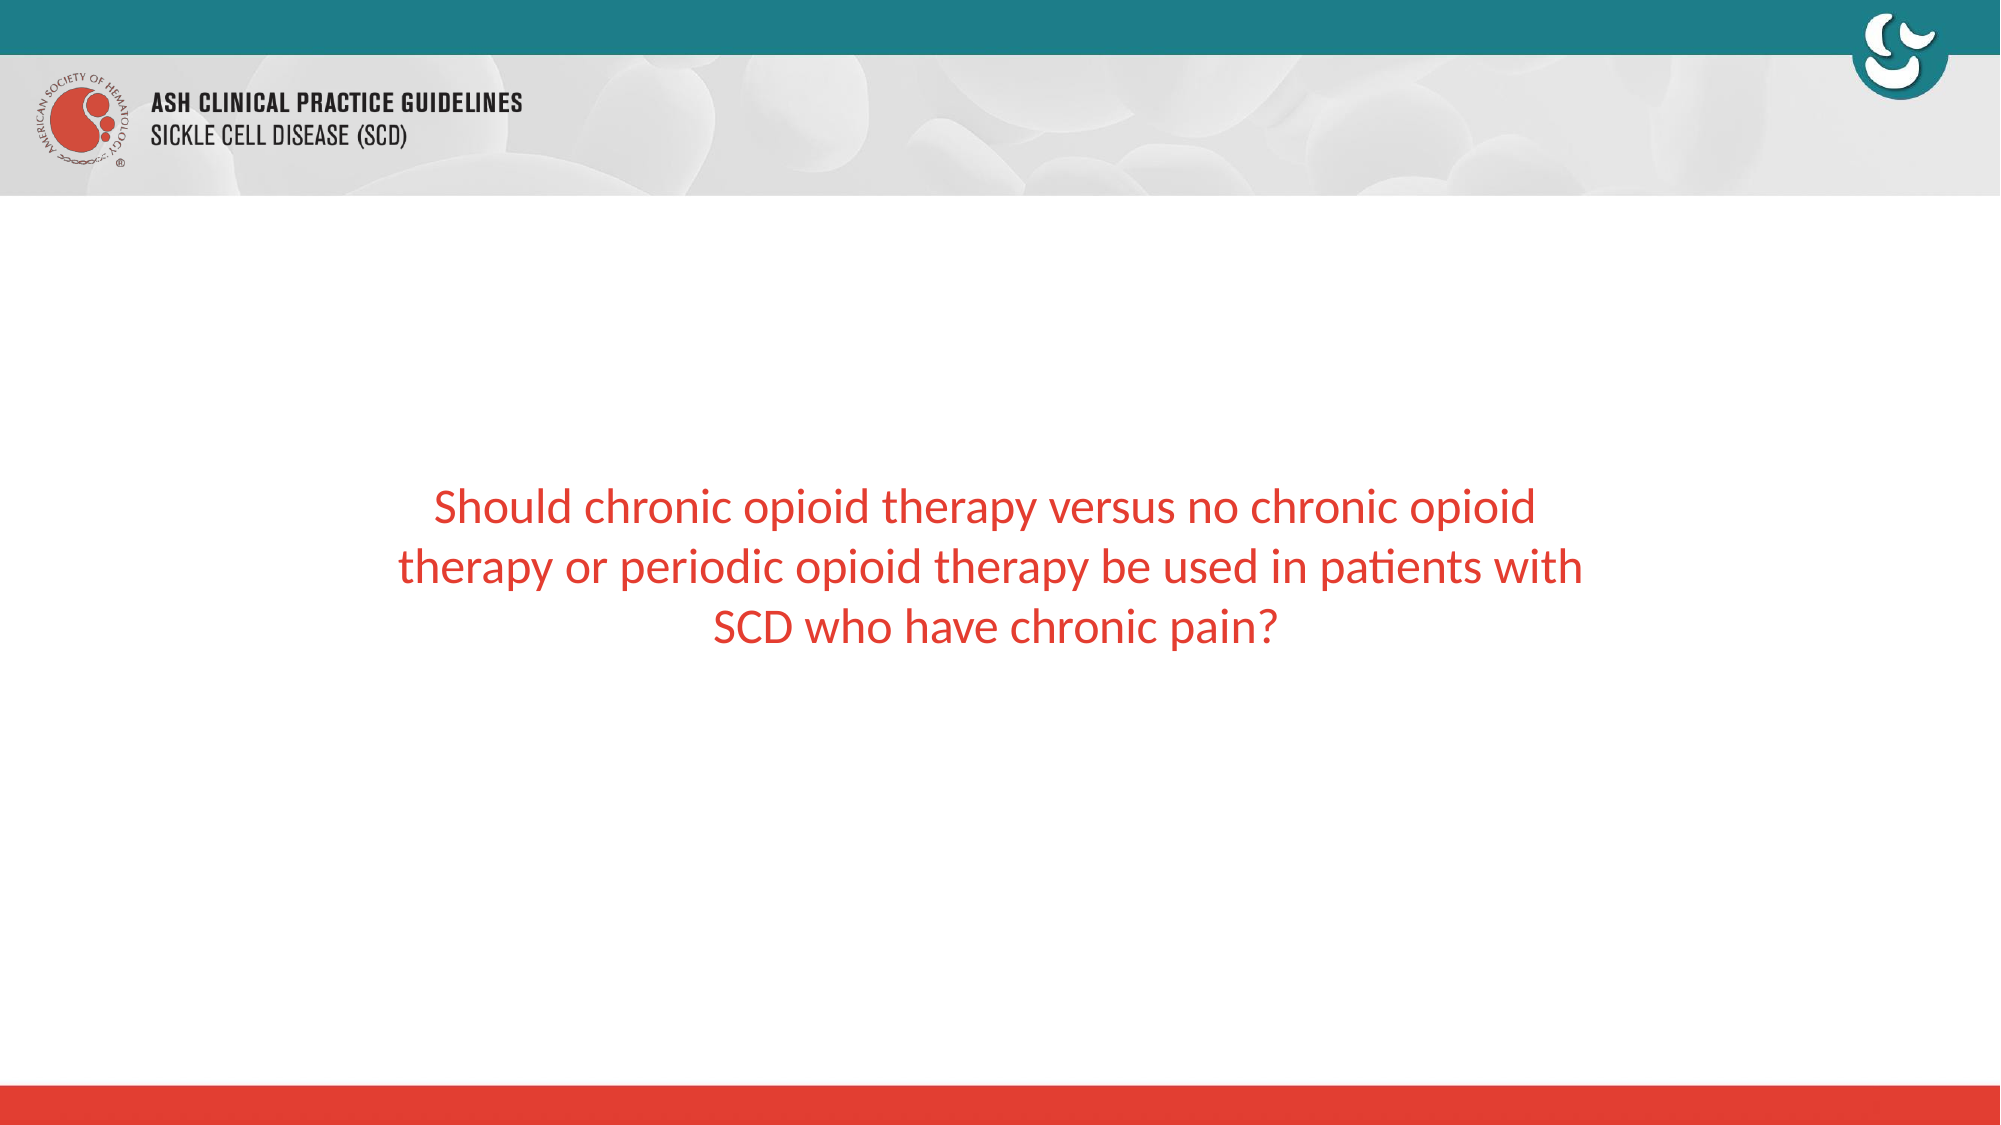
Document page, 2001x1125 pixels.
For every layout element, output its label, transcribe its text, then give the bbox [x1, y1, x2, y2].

text_box Should chronic opioid therapy versus no chronic opioid therapy or periodic opioid therapy be used in patients with SCD who have chronic pain? [391, 473, 1590, 654]
picture [0, 0, 2000, 1125]
